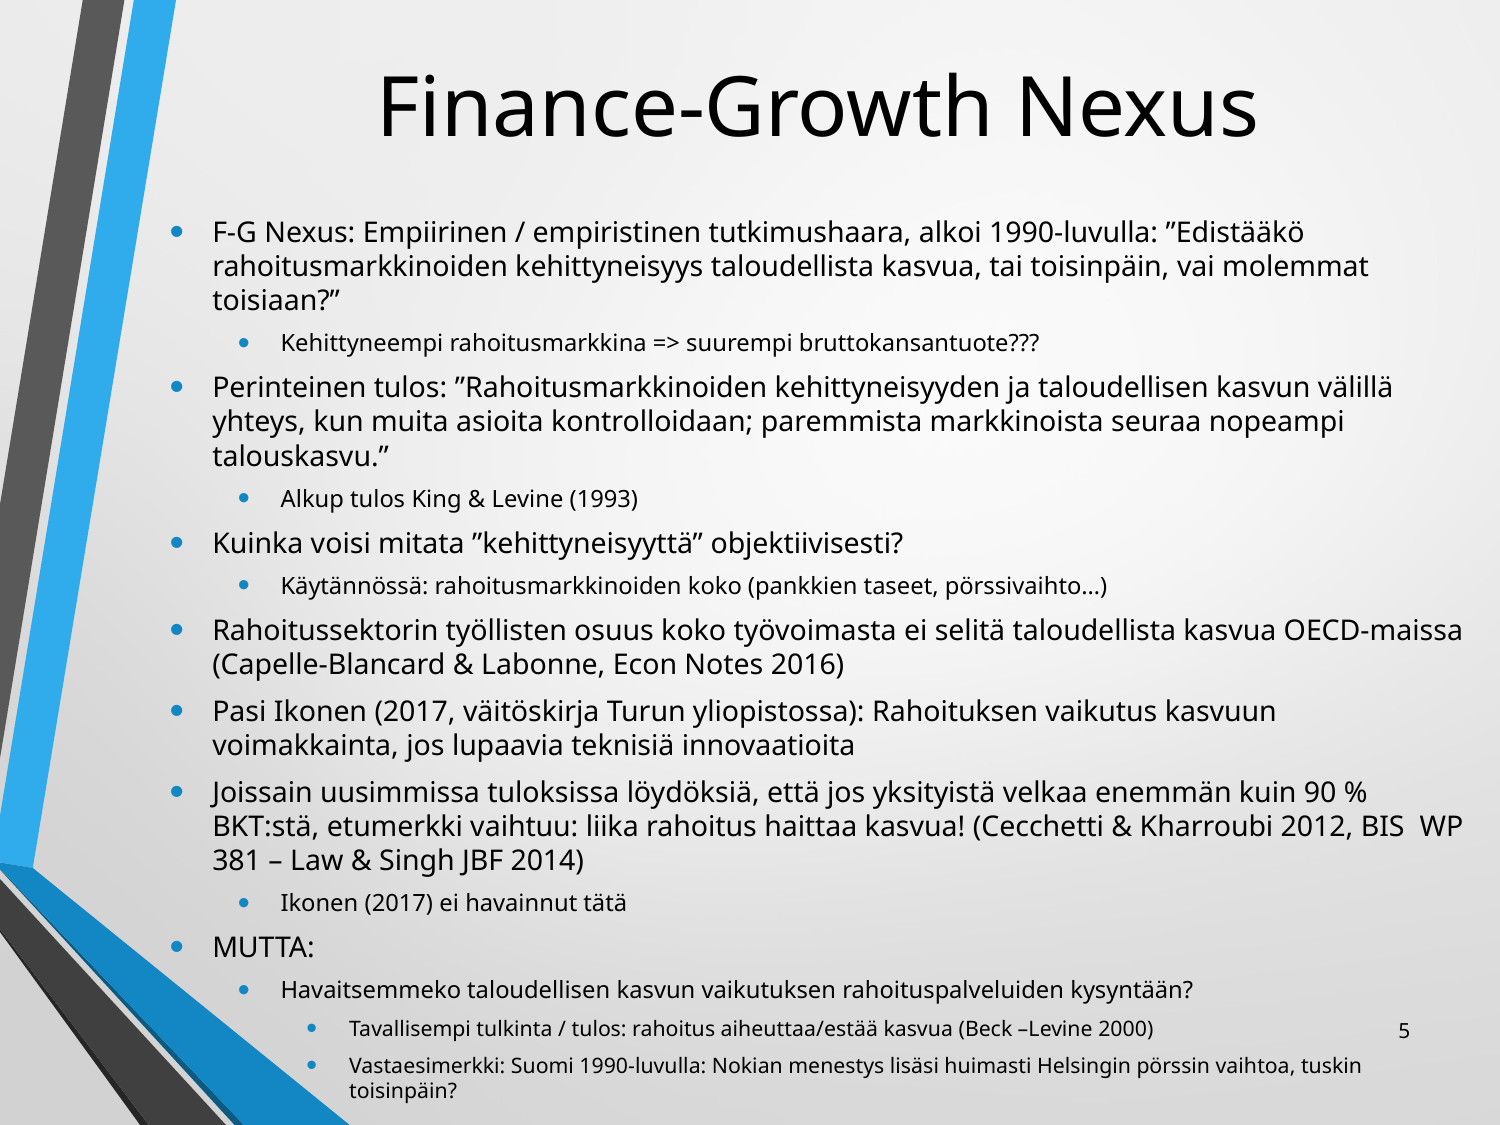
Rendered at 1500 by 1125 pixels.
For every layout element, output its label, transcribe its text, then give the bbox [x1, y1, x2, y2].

slide_number 5 [1354, 1001, 1425, 1062]
title Finance-Growth Nexus [175, 30, 1462, 176]
slide_number [1204, 1001, 1346, 1062]
list F-G Nexus: Empiirinen / empiristinen tutkimushaara, alkoi 1990-luvulla: ”Edistääkö rahoitusmarkkinoiden kehittyneisyys taloudellista kasvua, tai toisinpäin, vai molemmat toisiaan?” Kehittyneempi rahoitusmarkkina => suurempi bruttokansantuote??? Perinteinen tulos: ”Rahoitusmarkkinoiden kehittyneisyyden ja taloudellisen kasvun välillä yhteys, kun muita asioita kontrolloidaan; paremmista markkinoista seuraa nopeampi talouskasvu.” Alkup tulos King & Levine (1993) Kuinka voisi mitata ”kehittyneisyyttä” objektiivisesti? Käytännössä: rahoitusmarkkinoiden koko (pankkien taseet, pörssivaihto…) Rahoitussektorin työllisten osuus koko työvoimasta ei selitä taloudellista kasvua OECD-maissa (Capelle-Blancard & Labonne, Econ Notes 2016) Pasi Ikonen (2017, väitöskirja Turun yliopistossa): Rahoituksen vaikutus kasvuun voimakkainta, jos lupaavia teknisiä innovaatioita Joissain uusimmissa tuloksissa löydöksiä, että jos yksityistä velkaa enemmän kuin 90 % BKT:stä, etumerkki vaihtuu: liika rahoitus haittaa kasvua! (Cecchetti & Kharroubi 2012, BIS WP 381 – Law & Singh JBF 2014) Ikonen (2017) ei havainnut tätä MUTTA: Havaitsemmeko taloudellisen kasvun vaikutuksen rahoituspalveluiden kysyntään? Tavallisempi tulkinta / tulos: rahoitus aiheuttaa/estää kasvua (Beck –Levine 2000) Vastaesimerkki: Suomi 1990-luvulla: Nokian menestys lisäsi huimasti Helsingin pörssin vaihtoa, tuskin toisinpäin? [154, 206, 1483, 1119]
